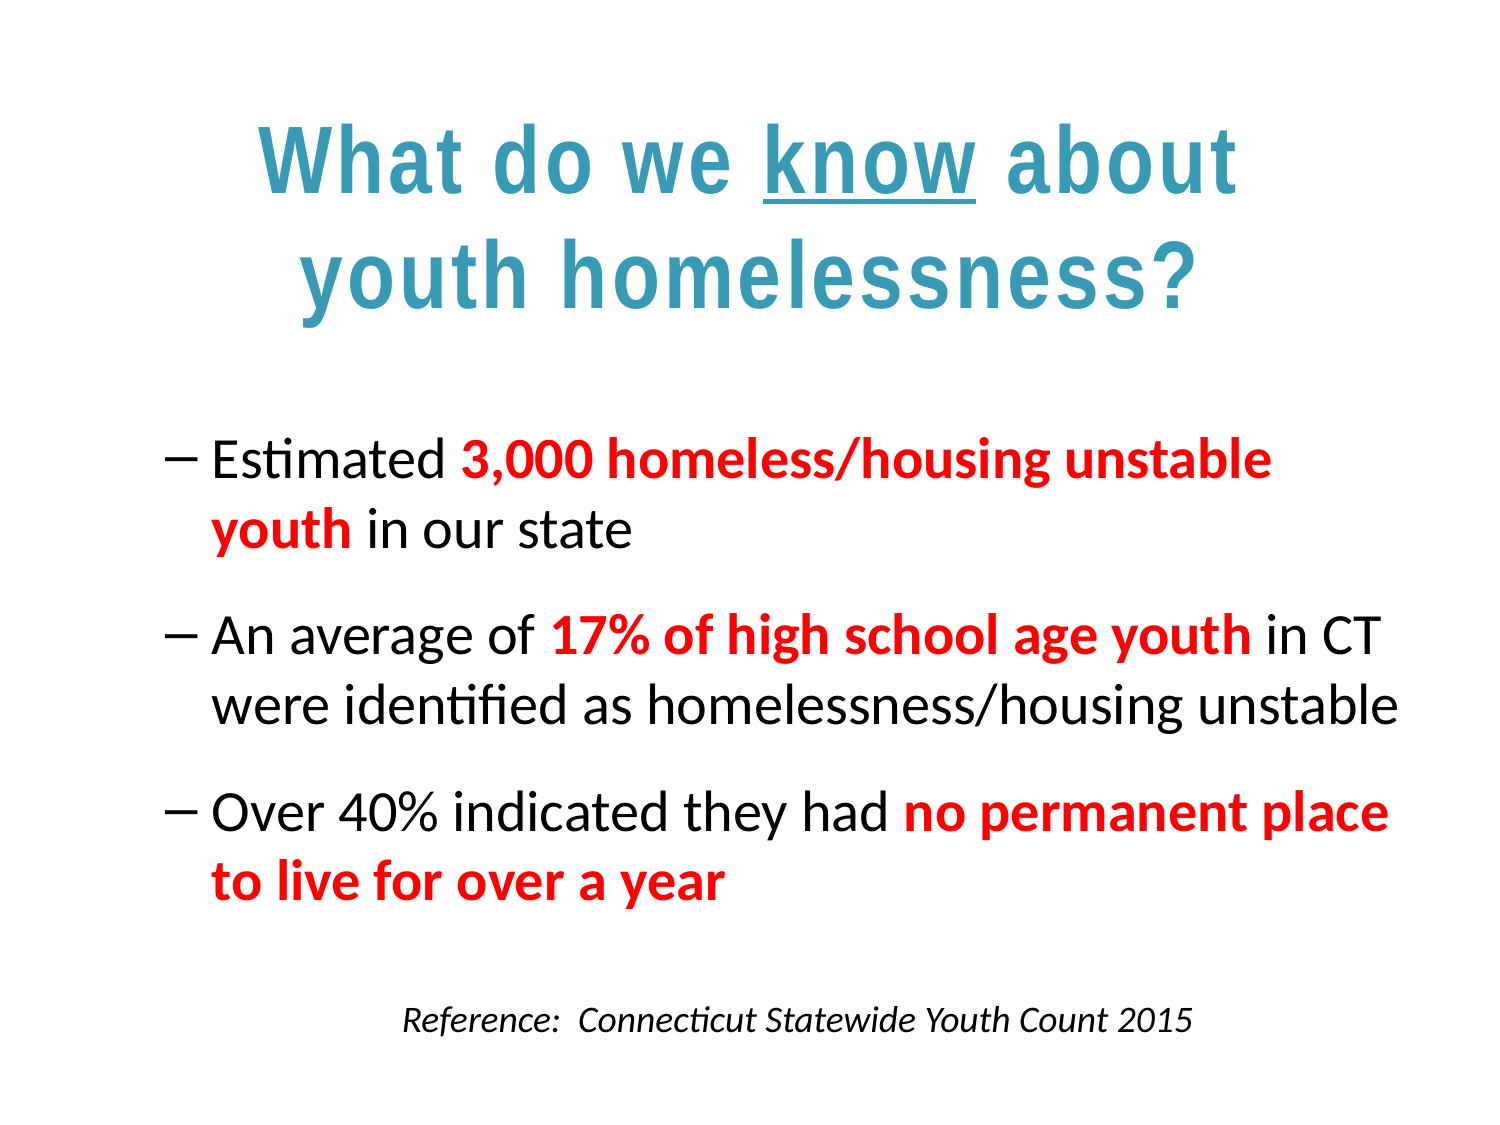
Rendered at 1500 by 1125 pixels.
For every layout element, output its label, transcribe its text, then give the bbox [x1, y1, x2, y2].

list Estimated 3,000 homeless/housing unstable youth in our state An average of 17% of high school age youth in CT were identified as homelessness/housing unstable Over 40% indicated they had no permanent place to live for over a year [75, 412, 1425, 1012]
text_box Reference: Connecticut Statewide Youth Count 2015 [387, 987, 1209, 1048]
title What do we know about youth homelessness? [75, 87, 1425, 338]
